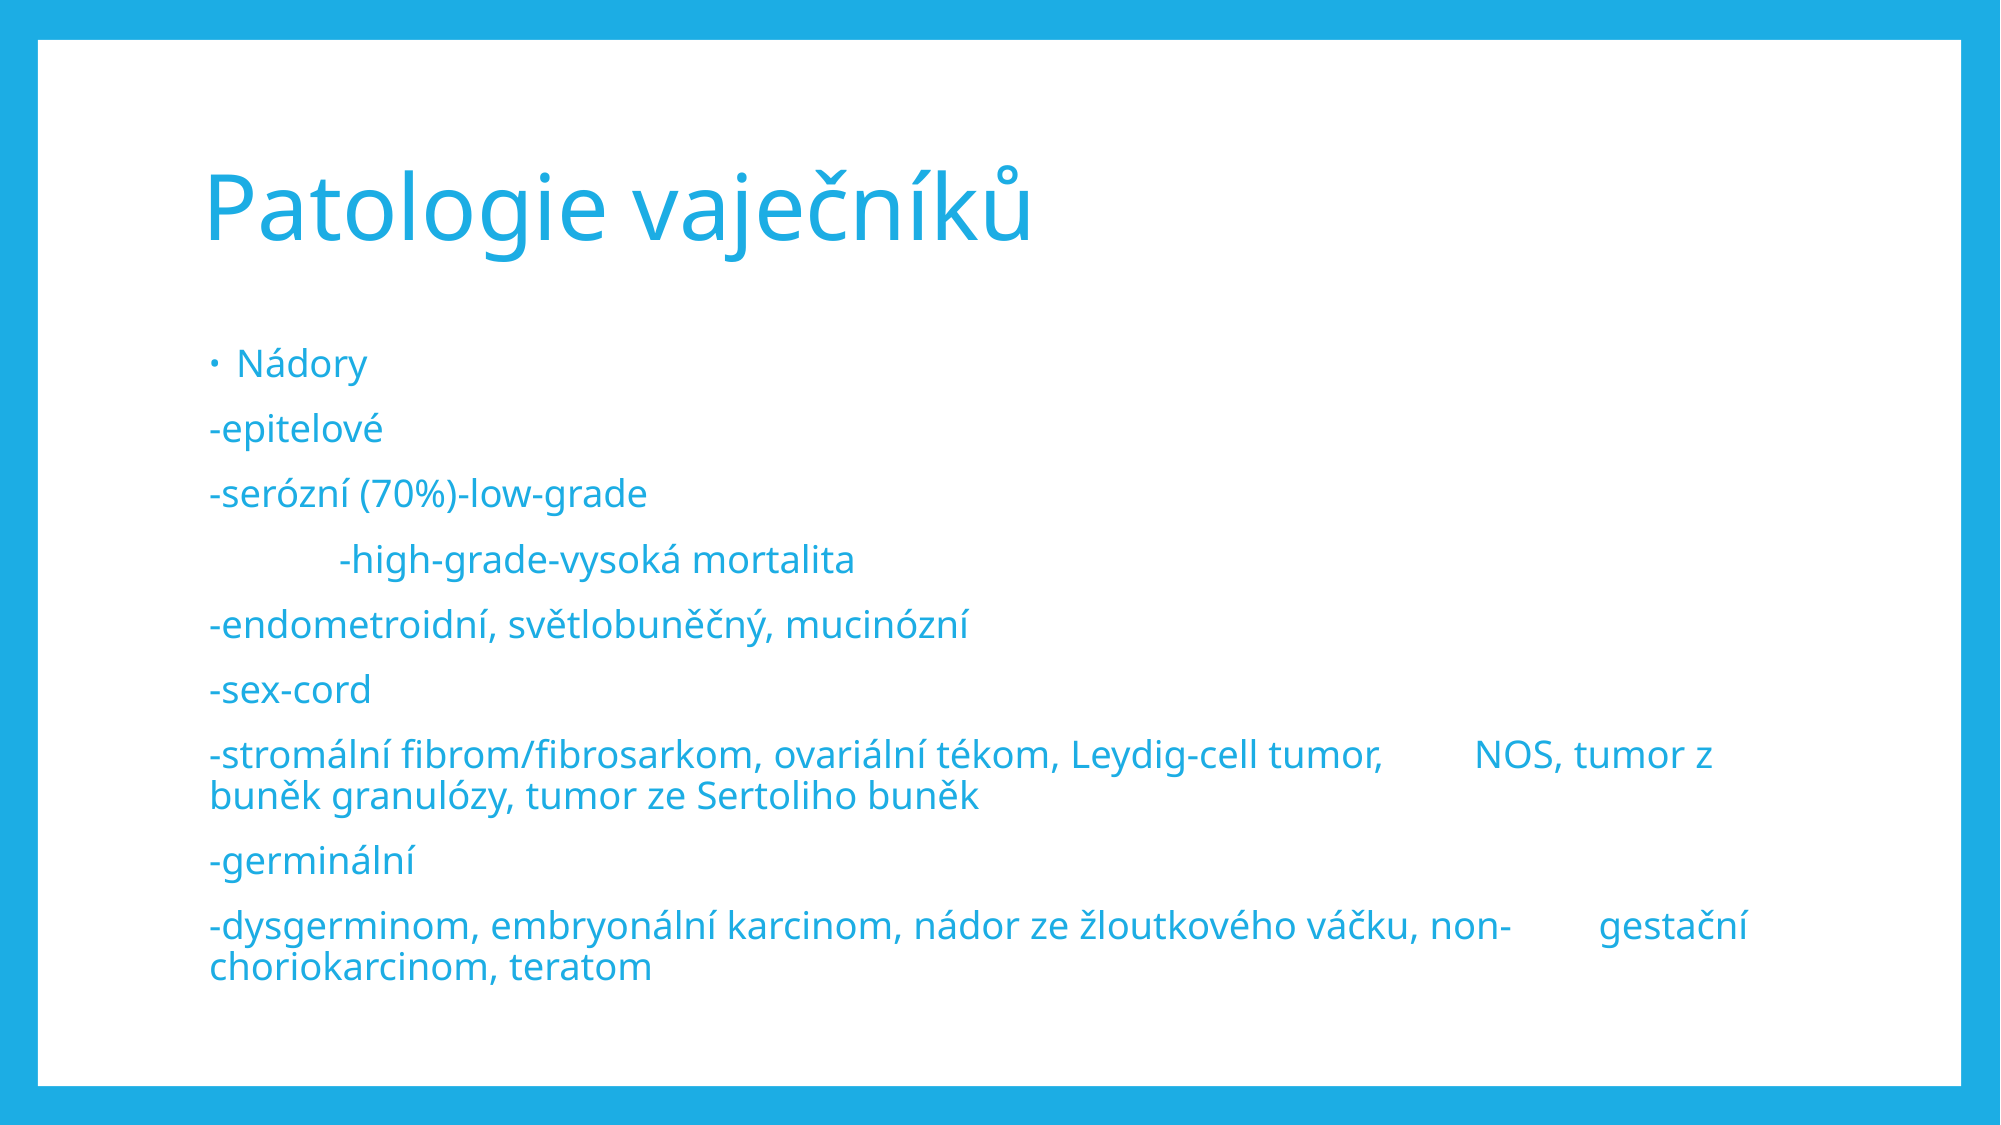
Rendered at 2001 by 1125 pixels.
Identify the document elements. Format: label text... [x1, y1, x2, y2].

title Patologie vaječníků [187, 99, 1808, 323]
list Nádory -epitelové -serózní (70%)-low-grade -high-grade-vysoká mortalita -endometroidní, světlobuněčný, mucinózní -sex-cord -stromální fibrom/fibrosarkom, ovariální tékom, Leydig-cell tumor, NOS, tumor z buněk granulózy, tumor ze Sertoliho buněk -germinální -dysgerminom, embryonální karcinom, nádor ze žloutkového váčku, non- gestační choriokarcinom, teratom [187, 337, 1808, 1000]
